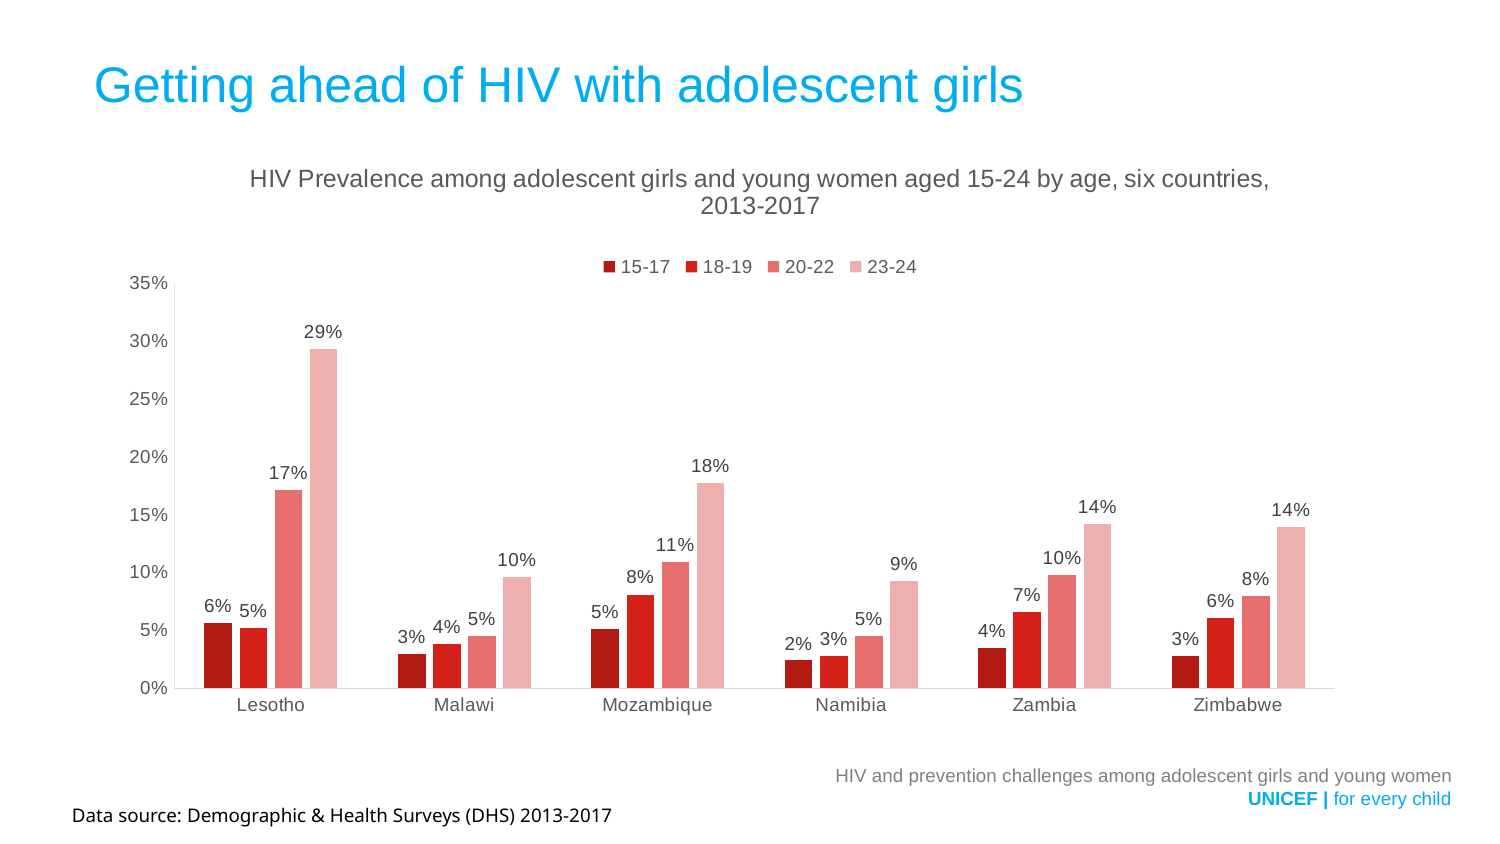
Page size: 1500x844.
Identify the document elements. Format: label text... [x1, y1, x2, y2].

text_box Getting ahead of HIV with adolescent girls [93, 59, 1444, 201]
footer HIV and prevention challenges among adolescent girls and young women UNICEF | for every child [815, 757, 1467, 816]
text_box Data source: Demographic & Health Surveys (DHS) 2013-2017 [57, 796, 808, 834]
chart [106, 138, 1415, 735]
